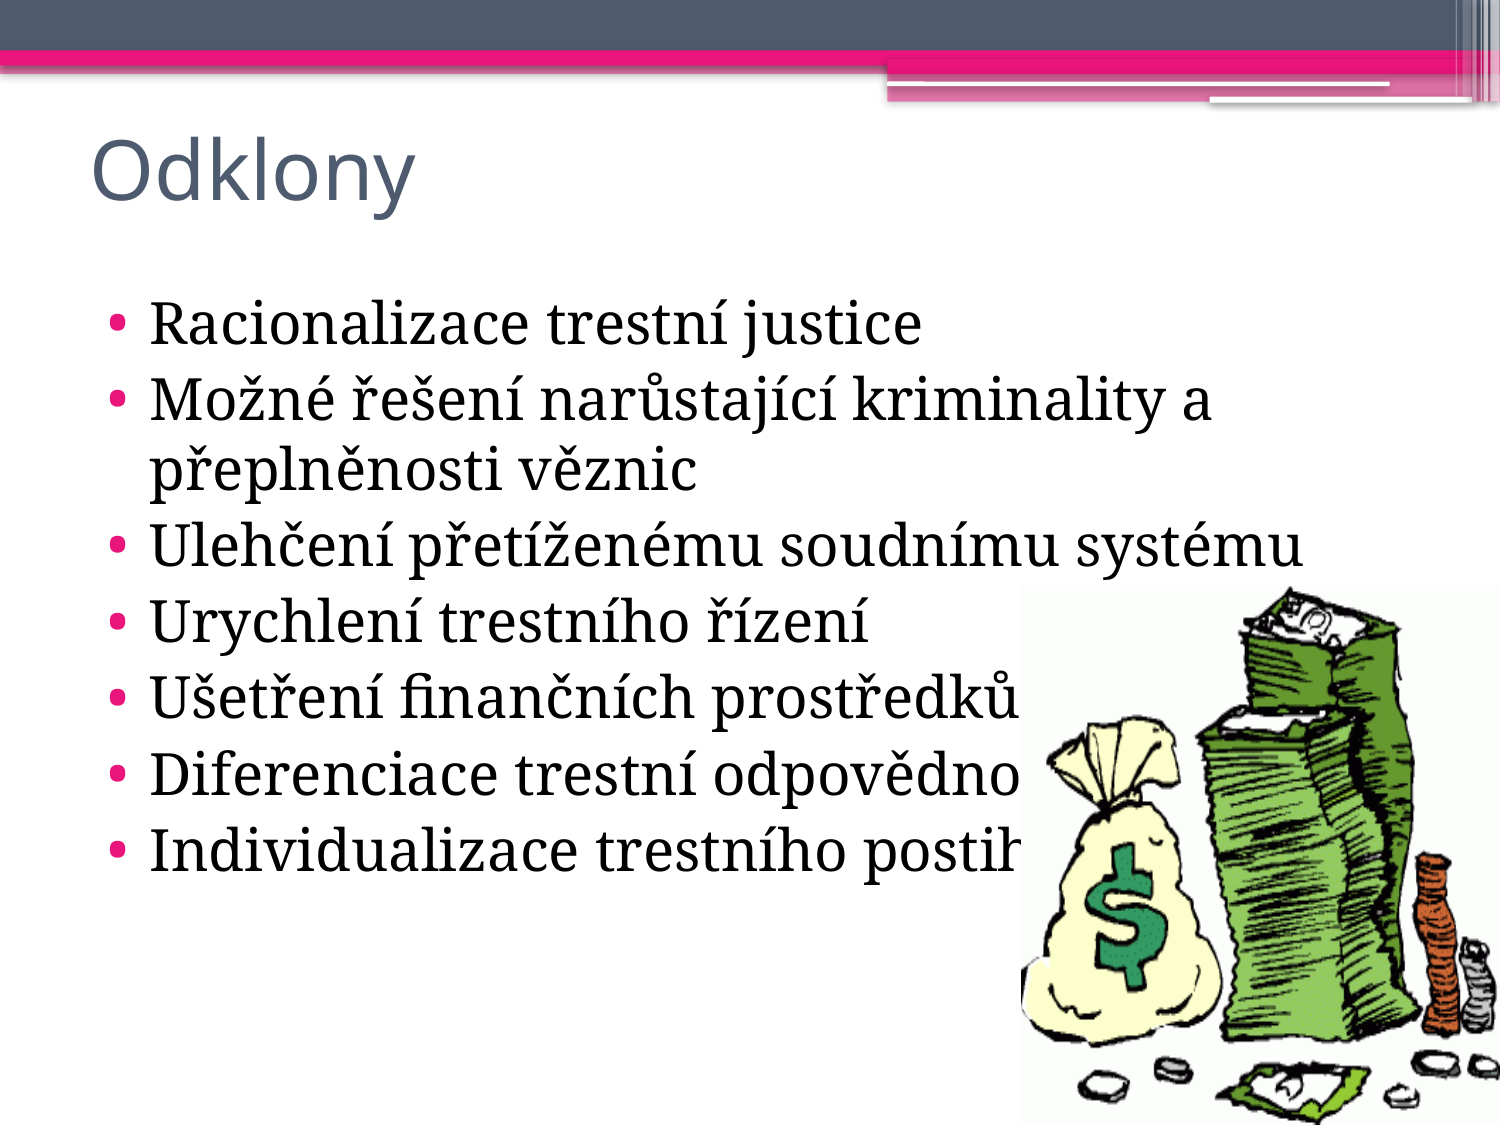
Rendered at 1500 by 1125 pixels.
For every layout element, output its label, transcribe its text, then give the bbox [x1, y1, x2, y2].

picture [1021, 585, 1500, 1125]
list Racionalizace trestní justice Možné řešení narůstající kriminality a přeplněnosti věznic Ulehčení přetíženému soudnímu systému Urychlení trestního řízení Ušetření finančních prostředků Diferenciace trestní odpovědnosti Individualizace trestního postihu [75, 278, 1425, 1079]
title Odklony [75, 78, 1425, 256]
